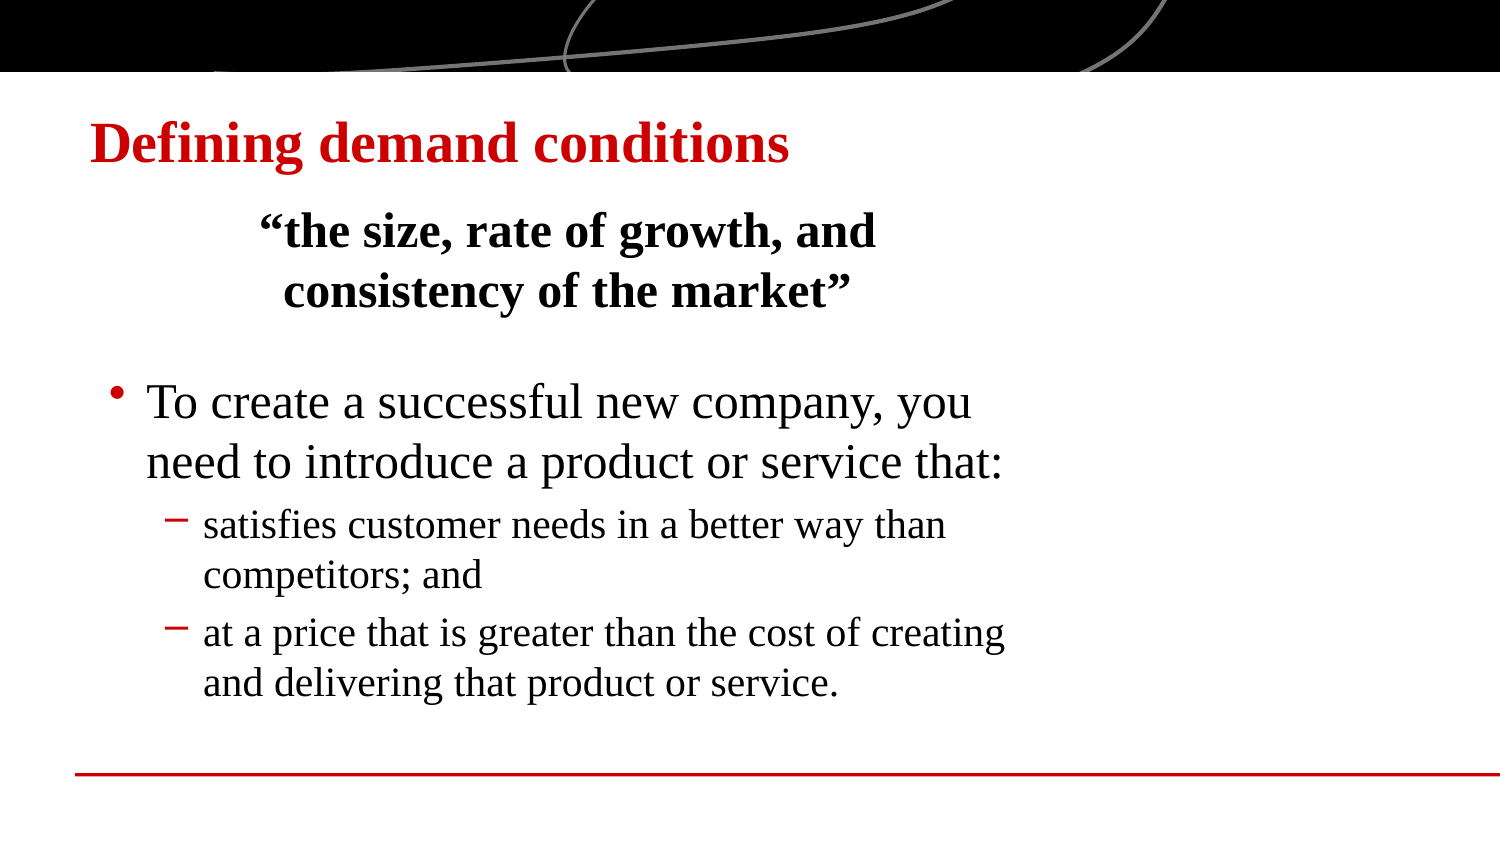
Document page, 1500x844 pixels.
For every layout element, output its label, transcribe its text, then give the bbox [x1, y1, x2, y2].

title Defining demand conditions [75, 87, 1053, 190]
list “the size, rate of growth, and consistency of the market” To create a successful new company, you need to introduce a product or service that: satisfies customer needs in a better way than competitors; and at a price that is greater than the cost of creating and delivering that product or service. [75, 189, 1041, 775]
